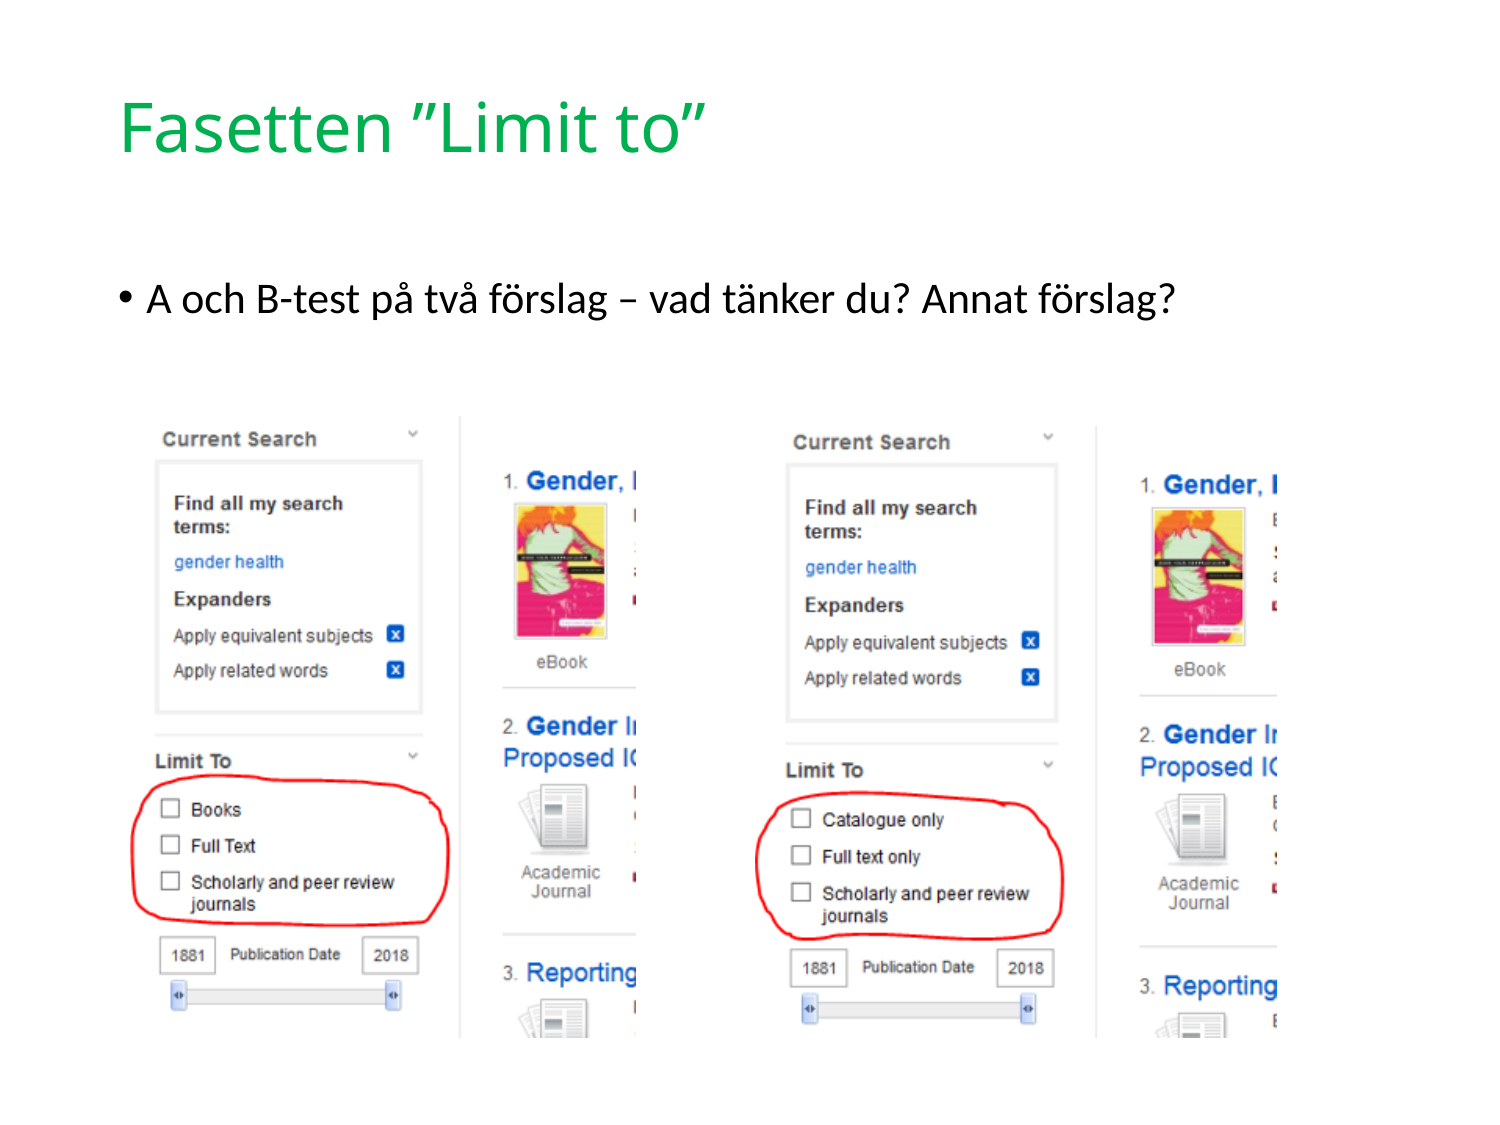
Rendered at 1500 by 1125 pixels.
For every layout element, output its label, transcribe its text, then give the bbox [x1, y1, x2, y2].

picture [755, 426, 1277, 1038]
picture [130, 416, 636, 1038]
list A och B-test på två förslag – vad tänker du? Annat förslag? [103, 200, 1397, 1014]
title Fasetten ”Limit to” [103, 59, 1397, 200]
